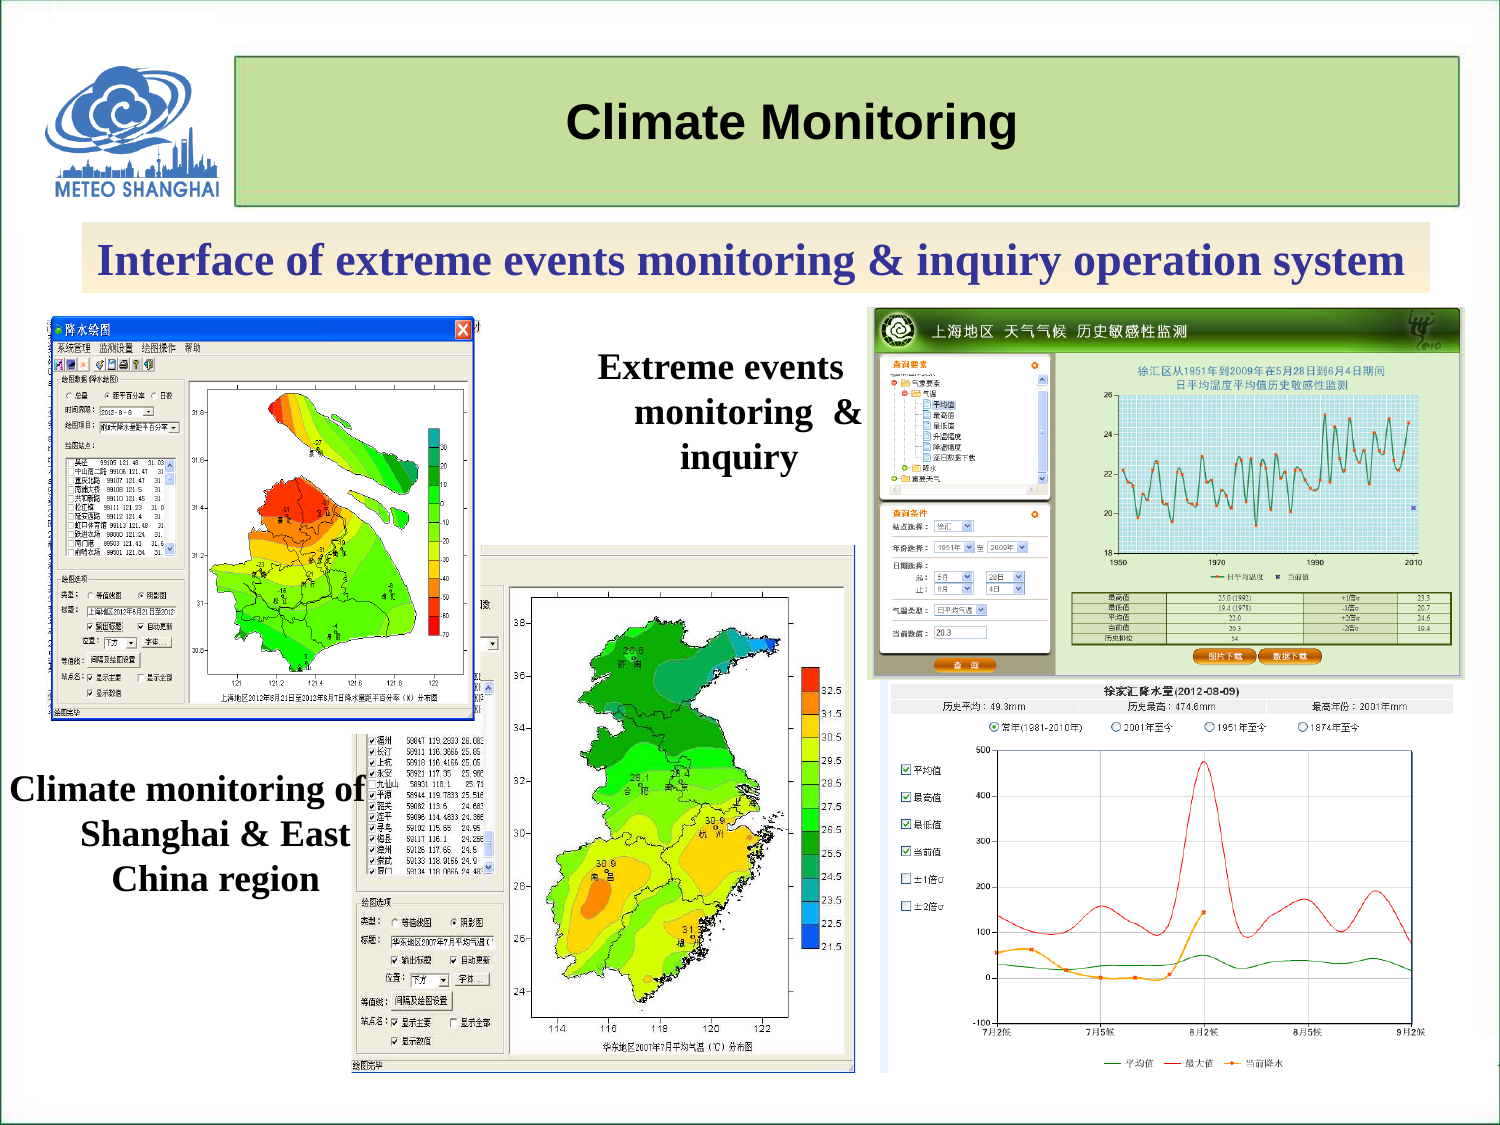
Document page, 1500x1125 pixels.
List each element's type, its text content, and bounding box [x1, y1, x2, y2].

text_box Extreme events monitoring & inquiry [562, 334, 861, 485]
text_box Interface of extreme events monitoring & inquiry operation system [81, 222, 1430, 293]
text_box Climate monitoring of Shanghai & East China region [0, 756, 346, 907]
picture [0, 0, 1500, 1125]
title Climate Monitoring [550, 82, 1477, 211]
